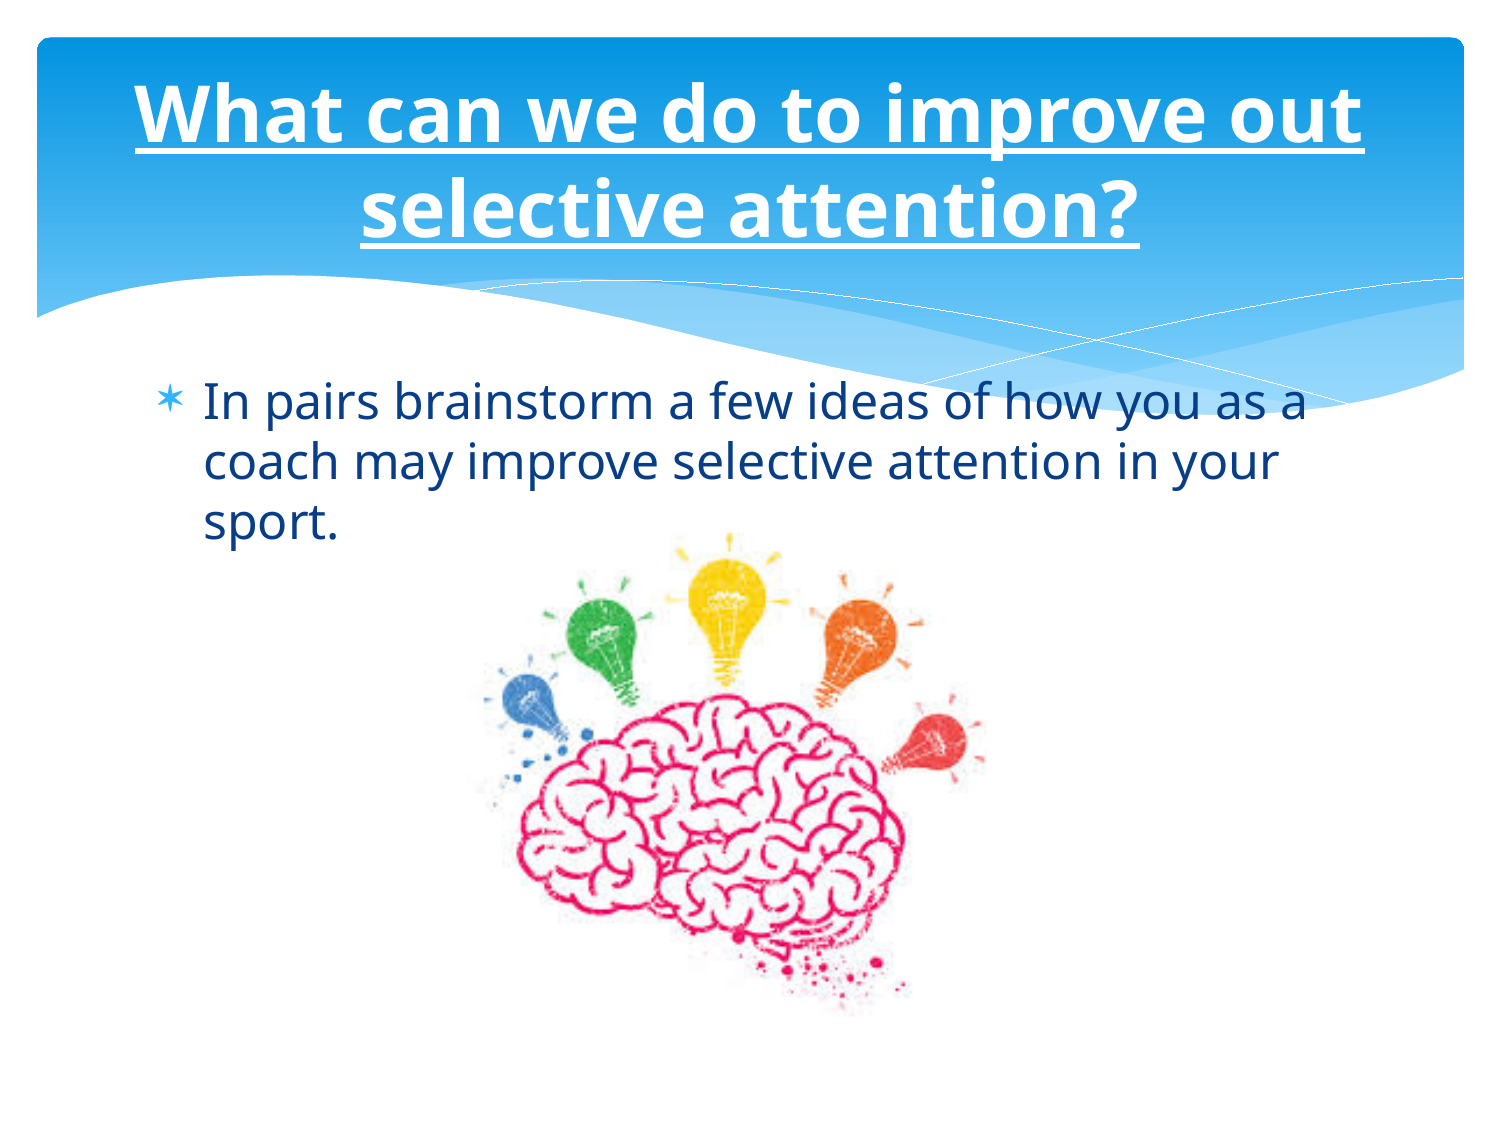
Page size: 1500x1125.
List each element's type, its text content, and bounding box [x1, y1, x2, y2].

list In pairs brainstorm a few ideas of how you as a coach may improve selective attention in your sport. [143, 361, 1359, 1005]
picture [466, 514, 1001, 1024]
title What can we do to improve out selective attention? [75, 55, 1425, 261]
